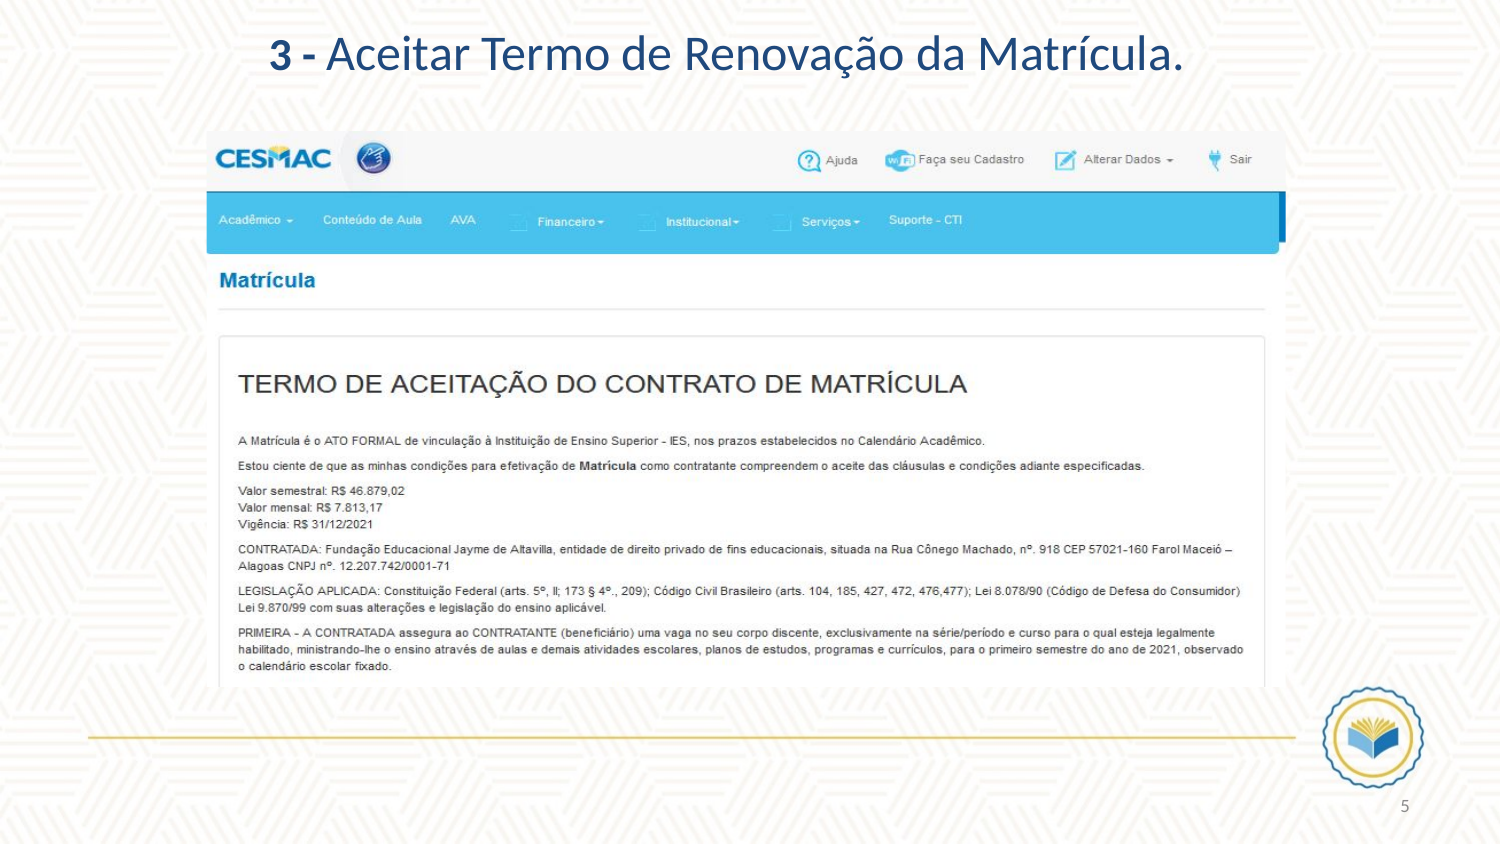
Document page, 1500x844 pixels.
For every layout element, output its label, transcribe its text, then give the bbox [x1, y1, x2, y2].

text_box 3 - Aceitar Termo de Renovação da Matrícula. [253, 13, 1270, 88]
picture [0, 0, 1500, 844]
slide_number 5 [1074, 782, 1425, 827]
